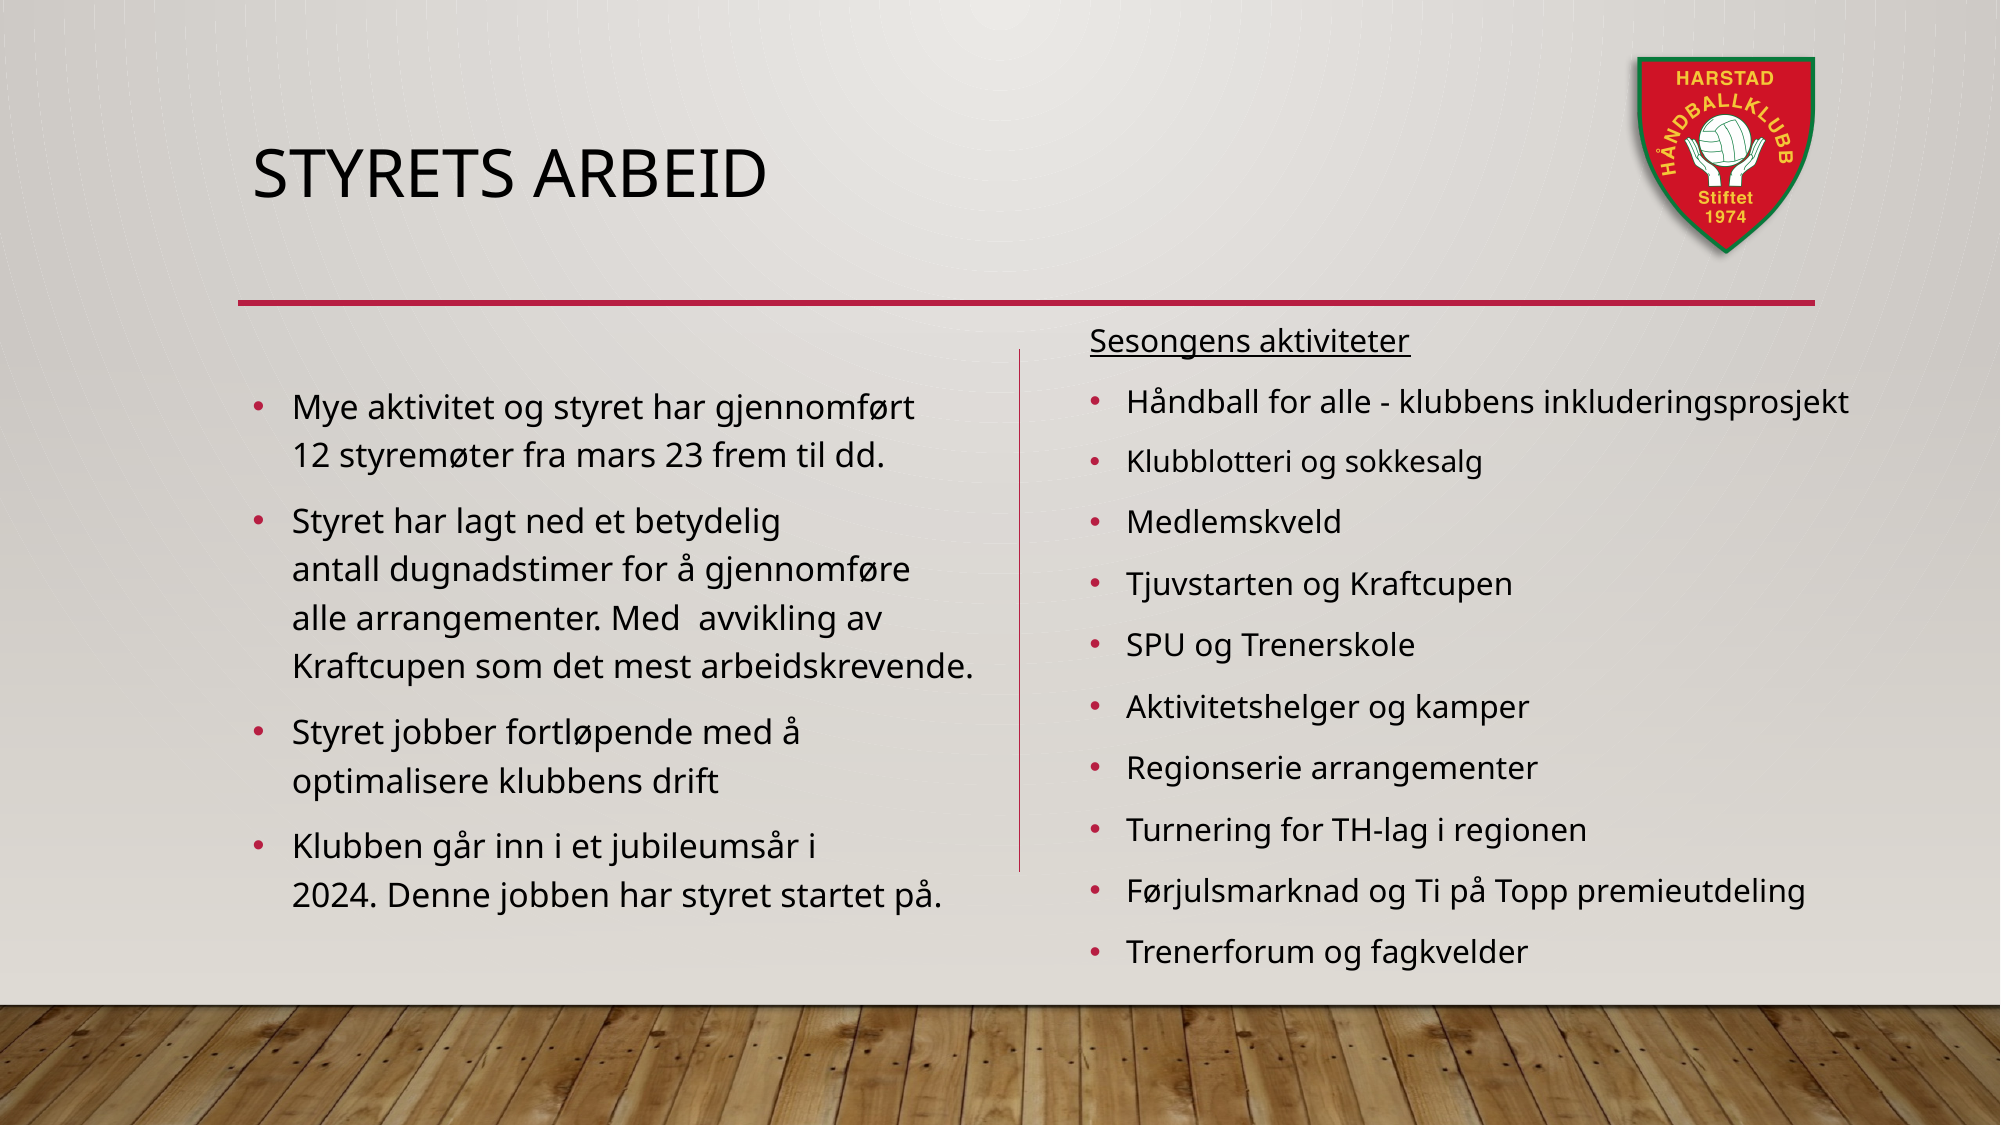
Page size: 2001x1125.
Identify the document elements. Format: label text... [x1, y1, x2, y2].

title Styrets arbeid [237, 132, 1814, 306]
list Sesongens aktiviteter Håndball for alle - klubbens inkluderingsprosjekt Klubblotteri og sokkesalg Medlemskveld Tjuvstarten og Kraftcupen SPU og Trenerskole Aktivitetshelger og kamper Regionserie arrangementer Turnering for TH-lag i regionen Førjulsmarknad og Ti på Topp premieutdeling Trenerforum og fagkvelder [1074, 305, 1890, 982]
picture [1612, 41, 1839, 268]
picture [0, 1005, 2000, 1125]
list Mye aktivitet og styret har gjennomført 12 styremøter fra mars 23 frem til dd. Styret har lagt ned et betydelig antall dugnadstimer for å gjennomføre alle arrangementer. Med avvikling av Kraftcupen som det mest arbeidskrevende. Styret jobber fortløpende med å optimalisere klubbens drift Klubben går inn i et jubileumsår i 2024. Denne jobben har styret startet på. [237, 369, 1000, 936]
